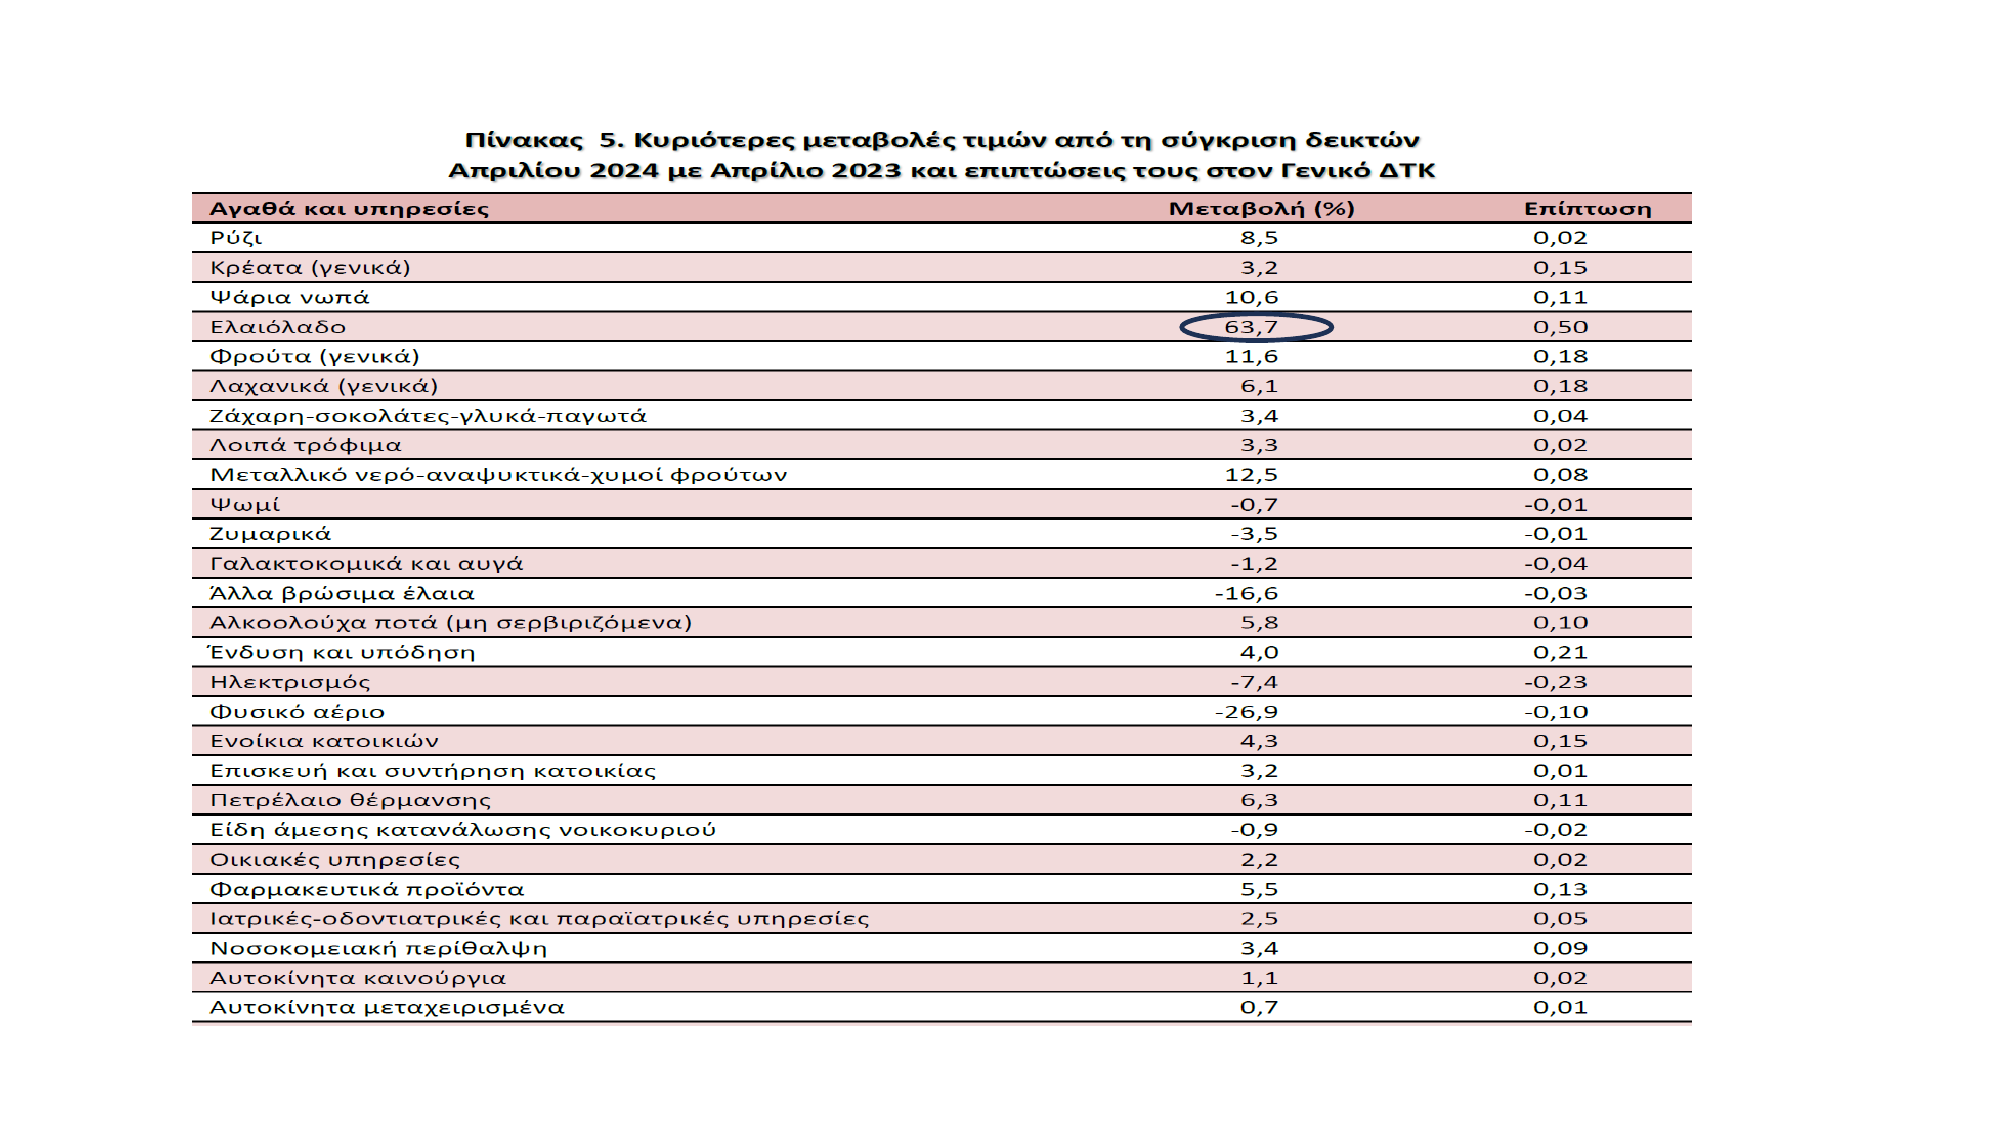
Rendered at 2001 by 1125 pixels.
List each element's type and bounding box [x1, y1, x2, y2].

picture [124, 116, 1802, 1026]
